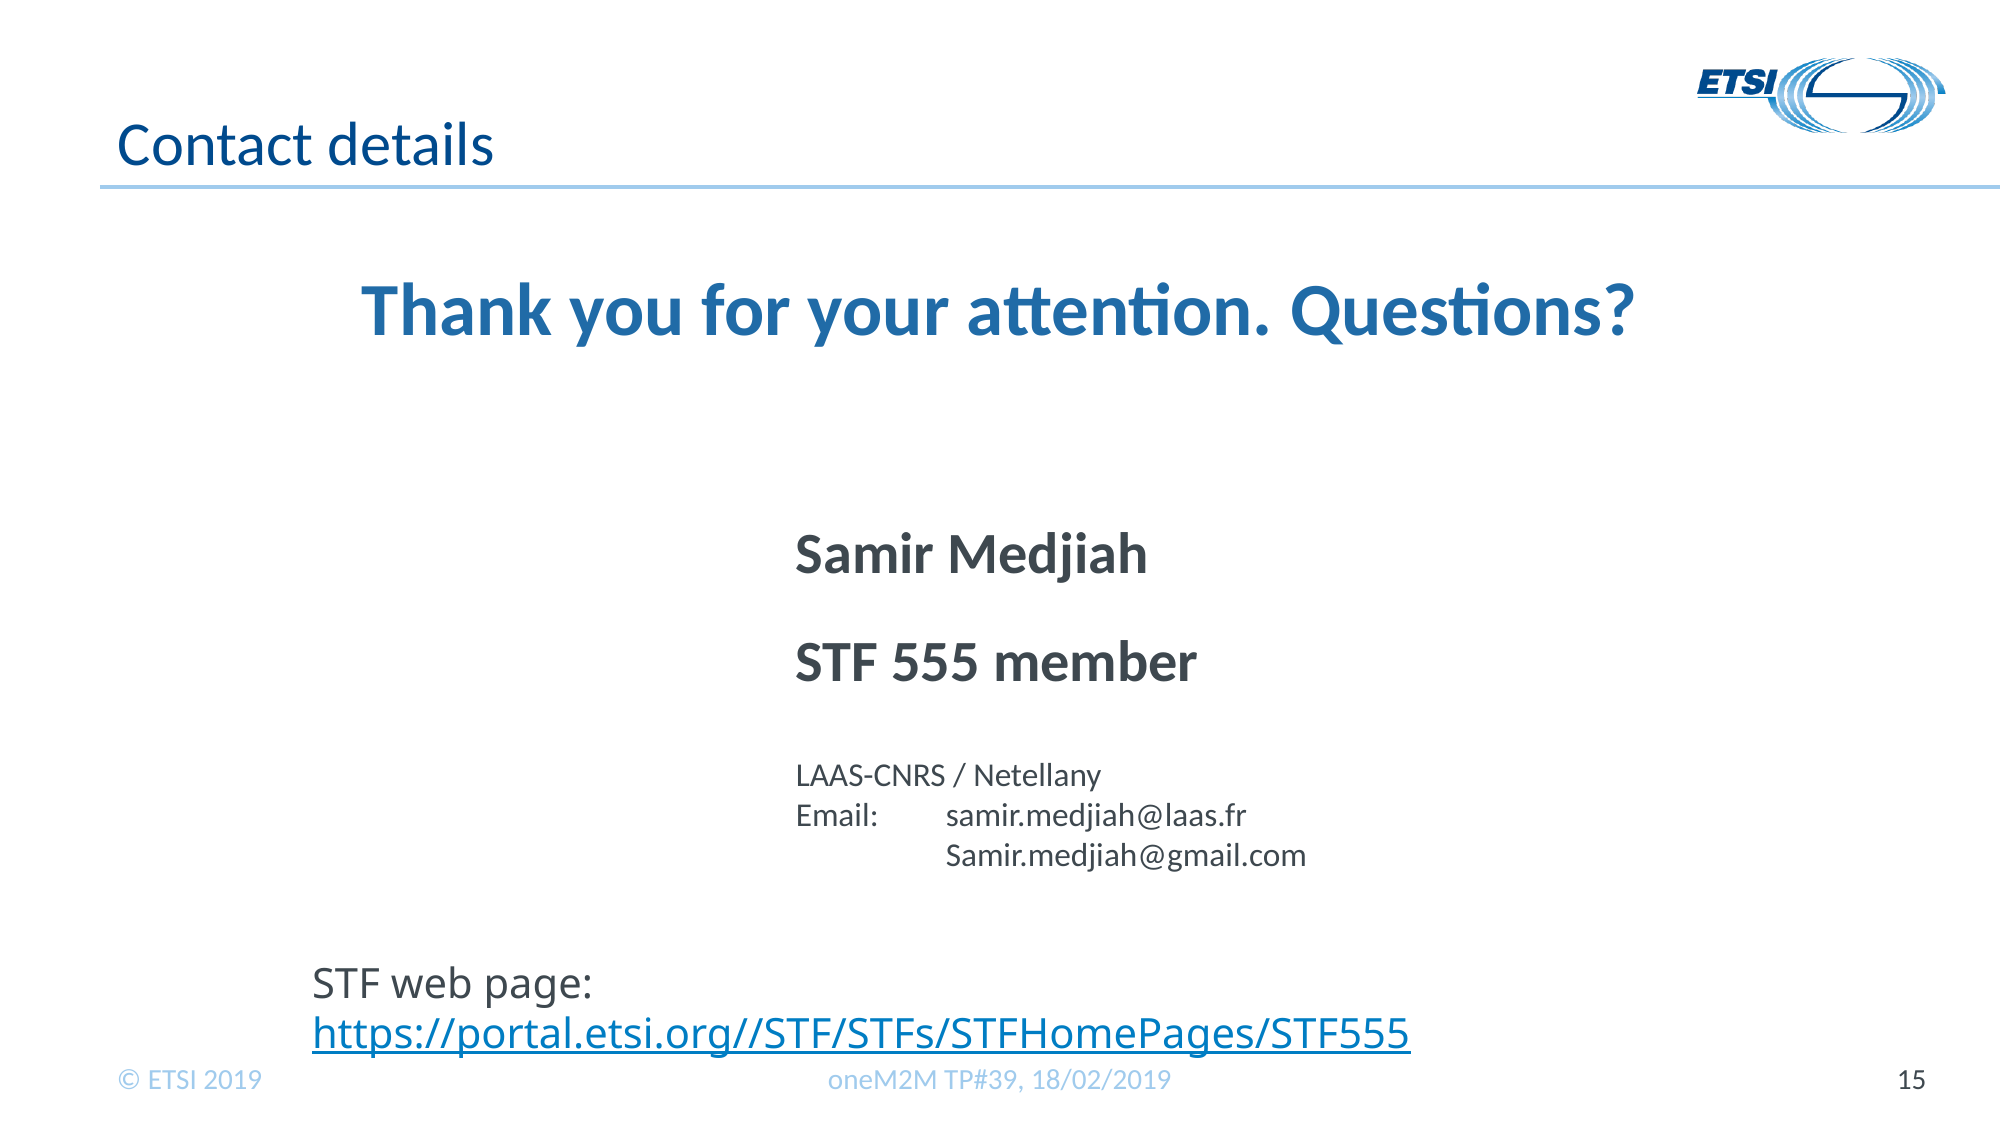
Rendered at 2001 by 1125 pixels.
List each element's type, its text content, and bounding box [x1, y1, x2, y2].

footer oneM2M TP#39, 18/02/2019 [662, 1048, 1338, 1108]
picture [1697, 58, 1946, 138]
text_box Thank you for your attention. Questions? Samir Medjiah STF 555 member LAAS-CNRS / Netellany Email: samir.medjiah@laas.fr Samir.medjiah@gmail.com [325, 253, 1675, 949]
title Contact details [100, 45, 1663, 188]
text_box STF web page: https://portal.etsi.org//STF/STFs/STFHomePages/STF555 [297, 949, 1703, 1071]
